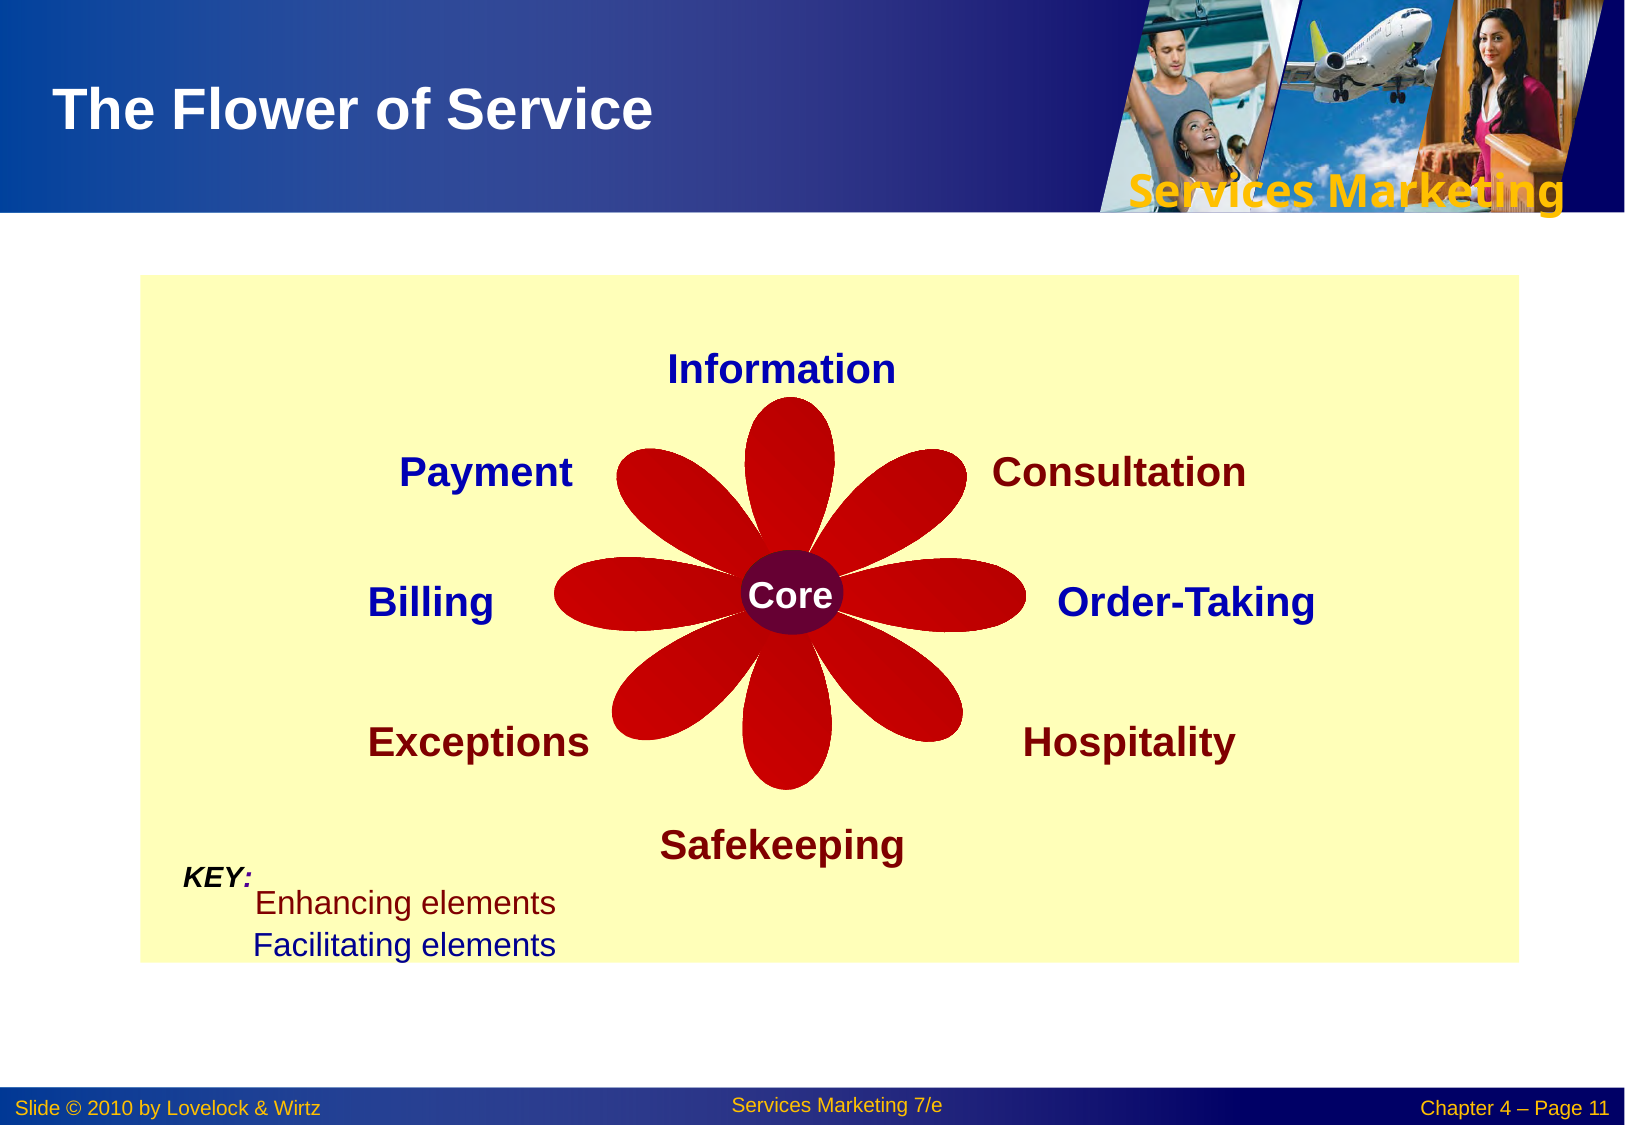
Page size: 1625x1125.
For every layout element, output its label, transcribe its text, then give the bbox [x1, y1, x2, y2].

picture [1162, 186, 1172, 192]
picture [1100, 0, 1604, 213]
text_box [124, 274, 1520, 972]
title The Flower of Service [36, 37, 1088, 176]
picture [1546, 187, 1556, 202]
